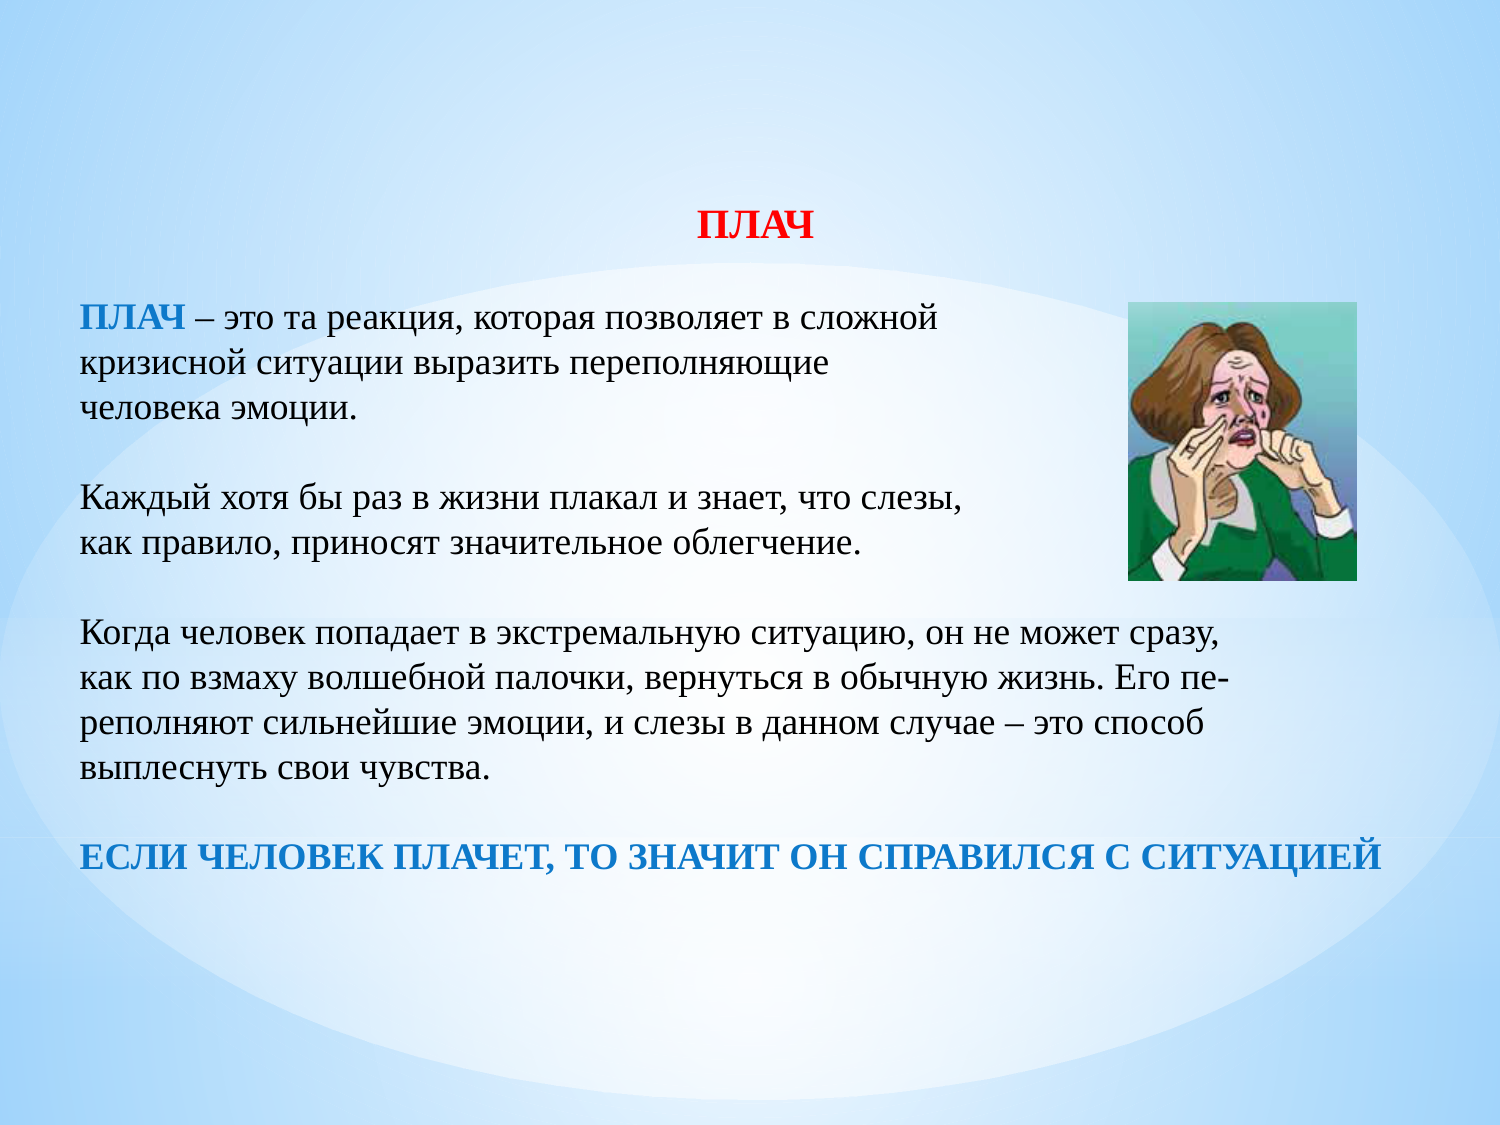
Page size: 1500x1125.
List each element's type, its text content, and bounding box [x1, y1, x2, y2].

picture [1127, 302, 1357, 581]
text_box ПЛАЧ ПЛАЧ – это та реакция, которая позволяет в сложной кризисной ситуации выразить переполняющие человека эмоции. Каждый хотя бы раз в жизни плакал и знает, что слезы, как правило, приносят значительное облегчение. Когда человек попадает в экстремальную ситуацию, он не может сразу, как по взмаху волшебной палочки, вернуться в обычную жизнь. Его пе- реполняют сильнейшие эмоции, и слезы в данном случае – это способ выплеснуть свои чувства. ЕСЛИ ЧЕЛОВЕК ПЛАЧЕТ, ТО ЗНАЧИТ ОН СПРАВИЛСЯ С СИТУАЦИЕЙ [64, 54, 1447, 885]
